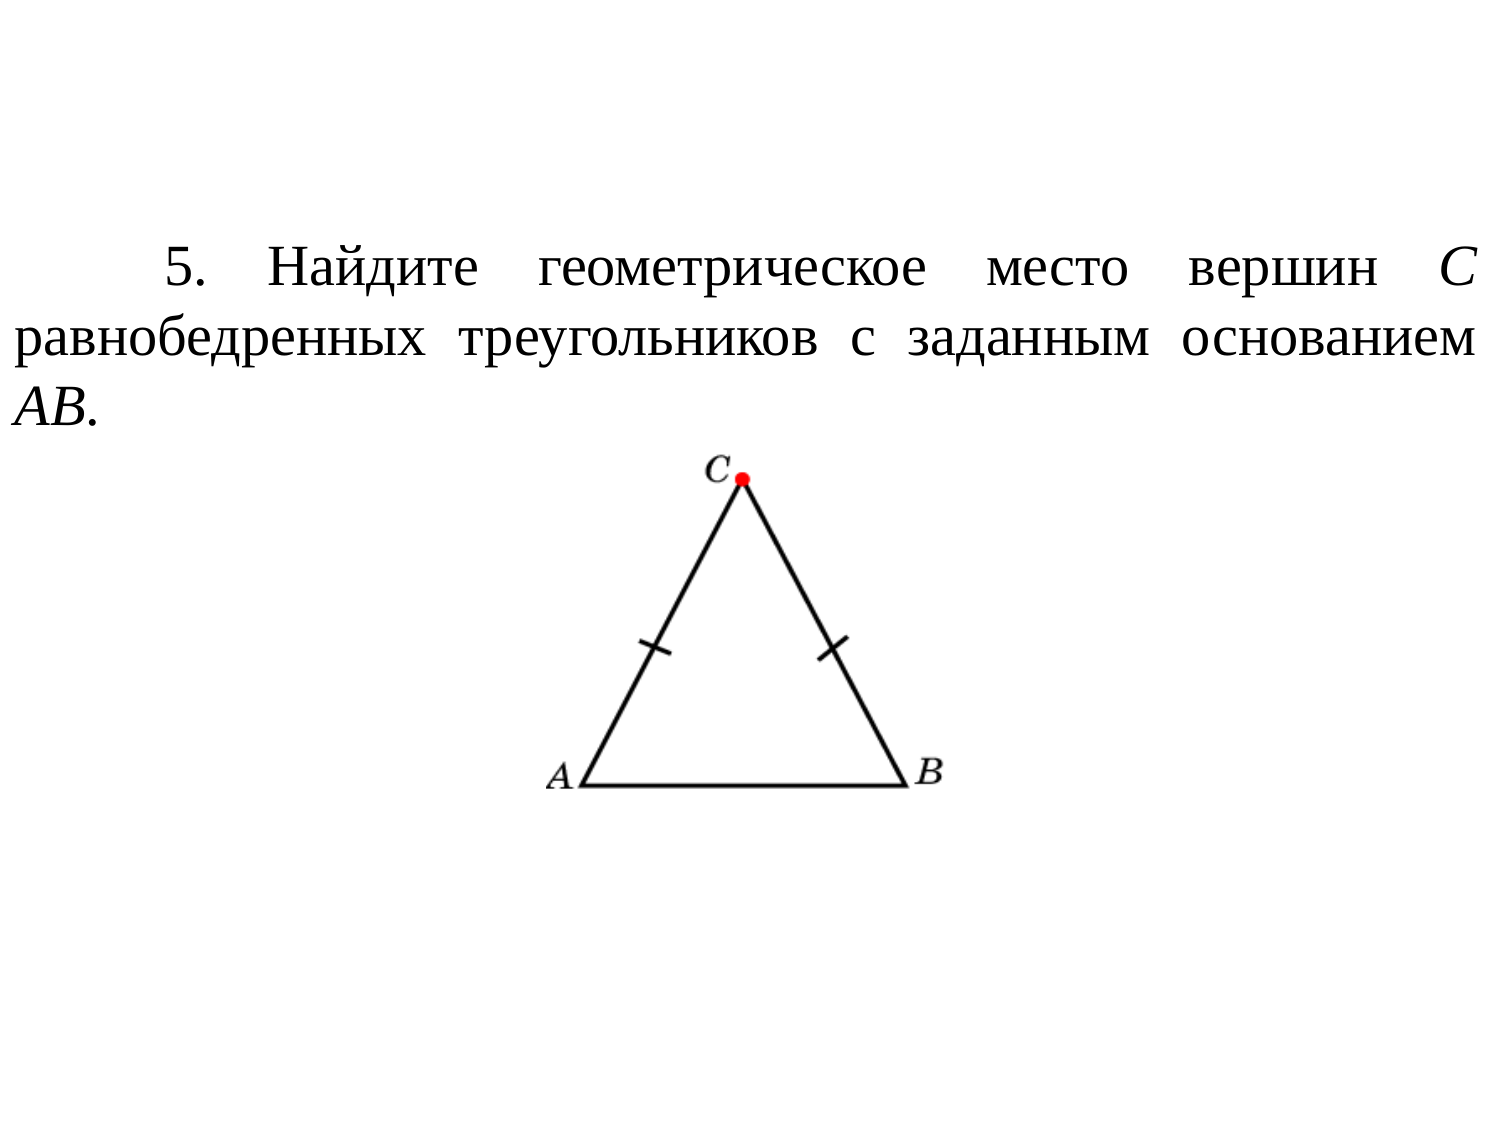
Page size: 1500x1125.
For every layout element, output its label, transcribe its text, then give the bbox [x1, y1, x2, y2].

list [546, 446, 945, 797]
text_box 5. Найдите геометрическое место вершин С равнобедренных треугольников с заданным основанием AB. [0, 219, 1492, 445]
